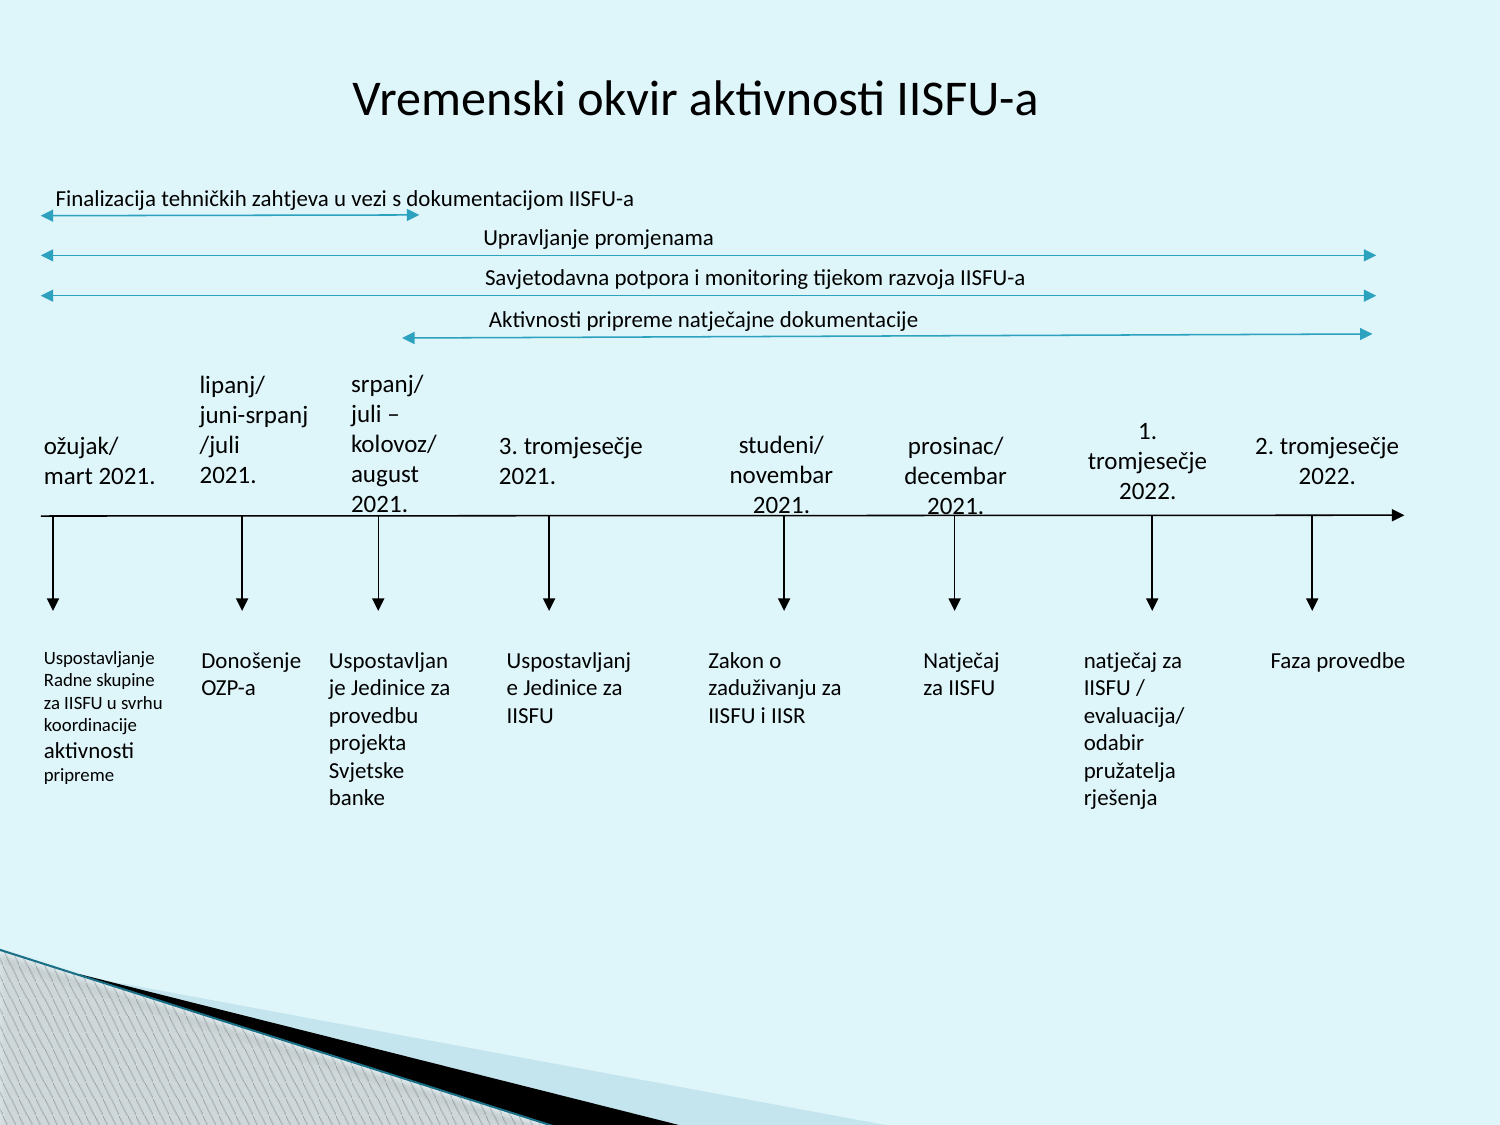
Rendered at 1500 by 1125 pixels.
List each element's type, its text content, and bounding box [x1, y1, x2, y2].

text_box Natječaj za IISFU [908, 638, 1036, 708]
text_box Uspostavljanje Radne skupine za IISFU u svrhu koordinacije aktivnosti pripreme [29, 638, 187, 793]
text_box natječaj za IISFU / evaluacija/ odabir pružatelja rješenja [1068, 638, 1230, 818]
text_box Uspostavljanje Jedinice za IISFU [491, 638, 651, 736]
text_box 1. tromjesečje 2022. [1063, 407, 1233, 512]
text_box ožujak/ mart 2021. [29, 422, 184, 497]
text_box Donošenje OZP-a [186, 638, 314, 708]
text_box Uspostavljanje Jedinice za provedbu projekta Svjetske banke [314, 638, 469, 818]
text_box 3. tromjesečje 2021. [484, 422, 666, 497]
text_box prosinac/ decembar 2021. [881, 422, 1056, 514]
text_box 2. tromjesečje 2022. [1237, 422, 1417, 497]
text_box Savjetodavna potpora i monitoring tijekom razvoja IISFU-a [470, 255, 1475, 298]
title Vremenski okvir aktivnosti IISFU-a [40, 66, 1351, 125]
text_box Finalizacija tehničkih zahtjeva u vezi s dokumentacijom IISFU-a [40, 176, 680, 219]
text_box Faza provedbe [1255, 638, 1459, 681]
text_box Upravljanje promjenama [468, 214, 1119, 255]
text_box srpanj/ juli – kolovoz/ august 2021. [336, 360, 469, 514]
text_box studeni/ novembar 2021. [682, 420, 881, 514]
text_box Zakon o zaduživanju za IISFU i IISR [693, 638, 881, 763]
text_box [401, 333, 1373, 339]
text_box lipanj/ juni-srpanj /juli 2021. [184, 361, 329, 497]
text_box Aktivnosti pripreme natječajne dokumentacije [474, 307, 1129, 333]
